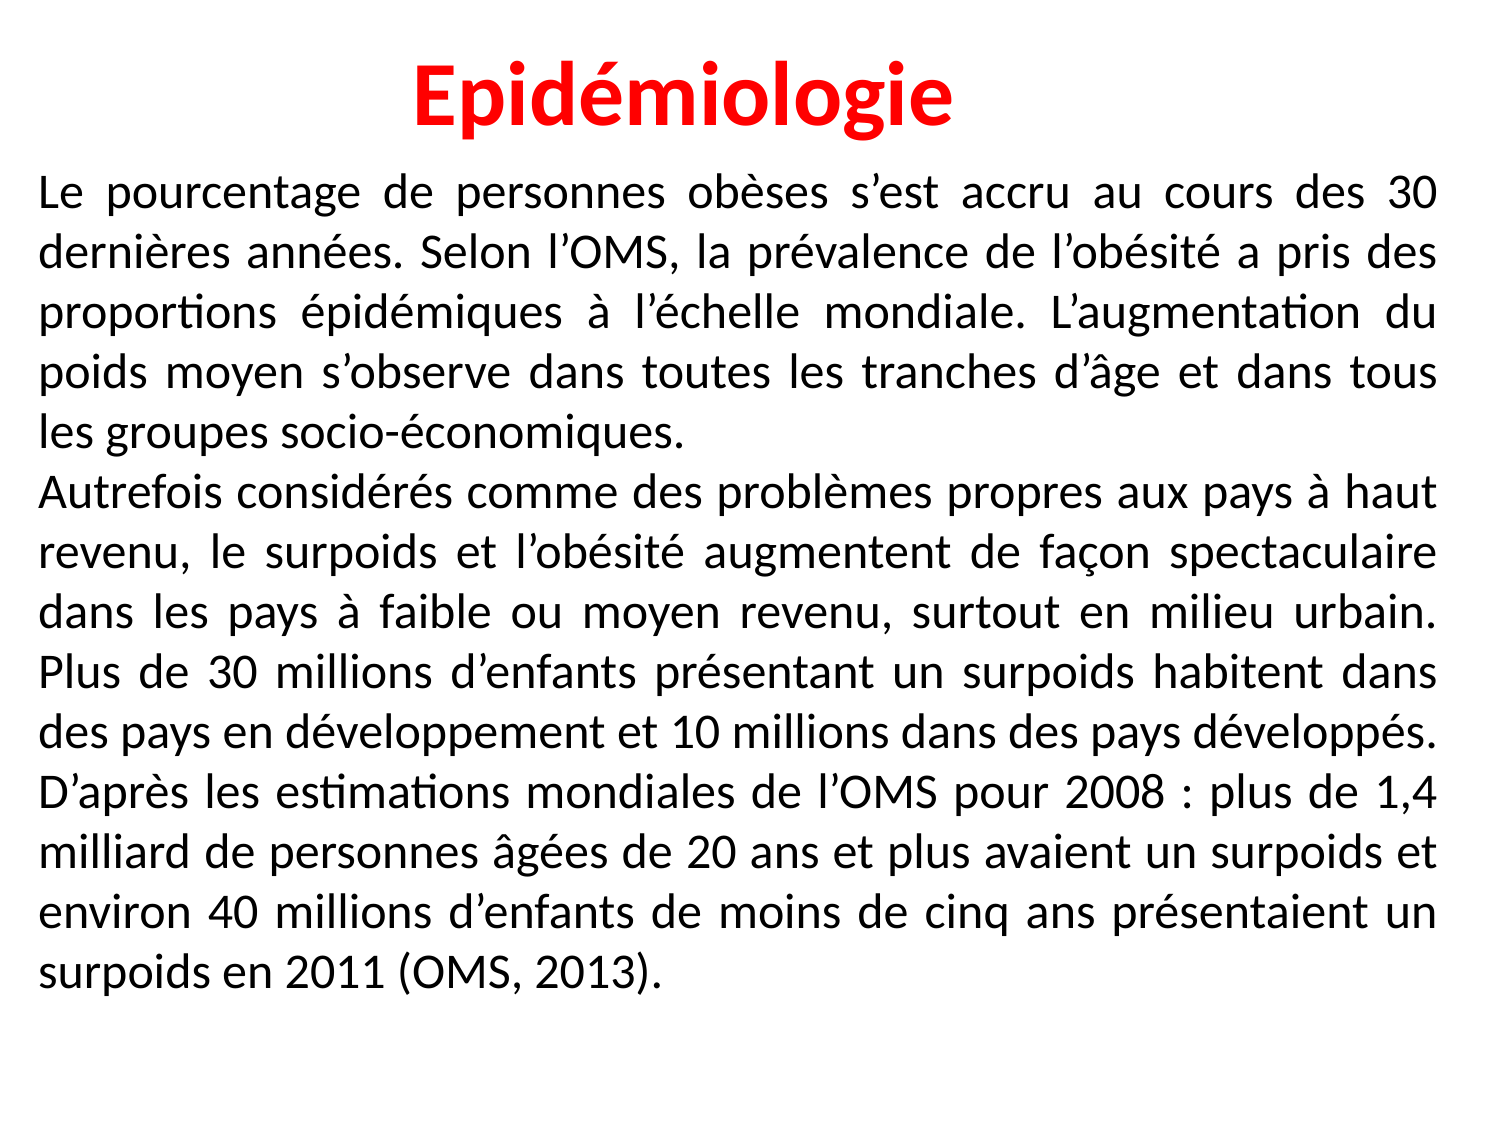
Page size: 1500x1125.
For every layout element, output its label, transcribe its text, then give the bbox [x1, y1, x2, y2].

text_box Epidémiologie [397, 26, 971, 151]
text_box Le pourcentage de personnes obèses s’est accru au cours des 30 dernières années. Selon l’OMS, la prévalence de l’obésité a pris des proportions épidémiques à l’échelle mondiale. L’augmentation du poids moyen s’observe dans toutes les tranches d’âge et dans tous les groupes socio-économiques. Autrefois considérés comme des problèmes propres aux pays à haut revenu, le surpoids et l’obésité augmentent de façon spectaculaire dans les pays à faible ou moyen revenu, surtout en milieu urbain. Plus de 30 millions d’enfants présentant un surpoids habitent dans des pays en développement et 10 millions dans des pays développés. D’après les estimations mondiales de l’OMS pour 2008 : plus de 1,4 milliard de personnes âgées de 20 ans et plus avaient un surpoids et environ 40 millions d’enfants de moins de cinq ans présentaient un surpoids en 2011 (OMS, 2013). [23, 151, 1454, 1006]
